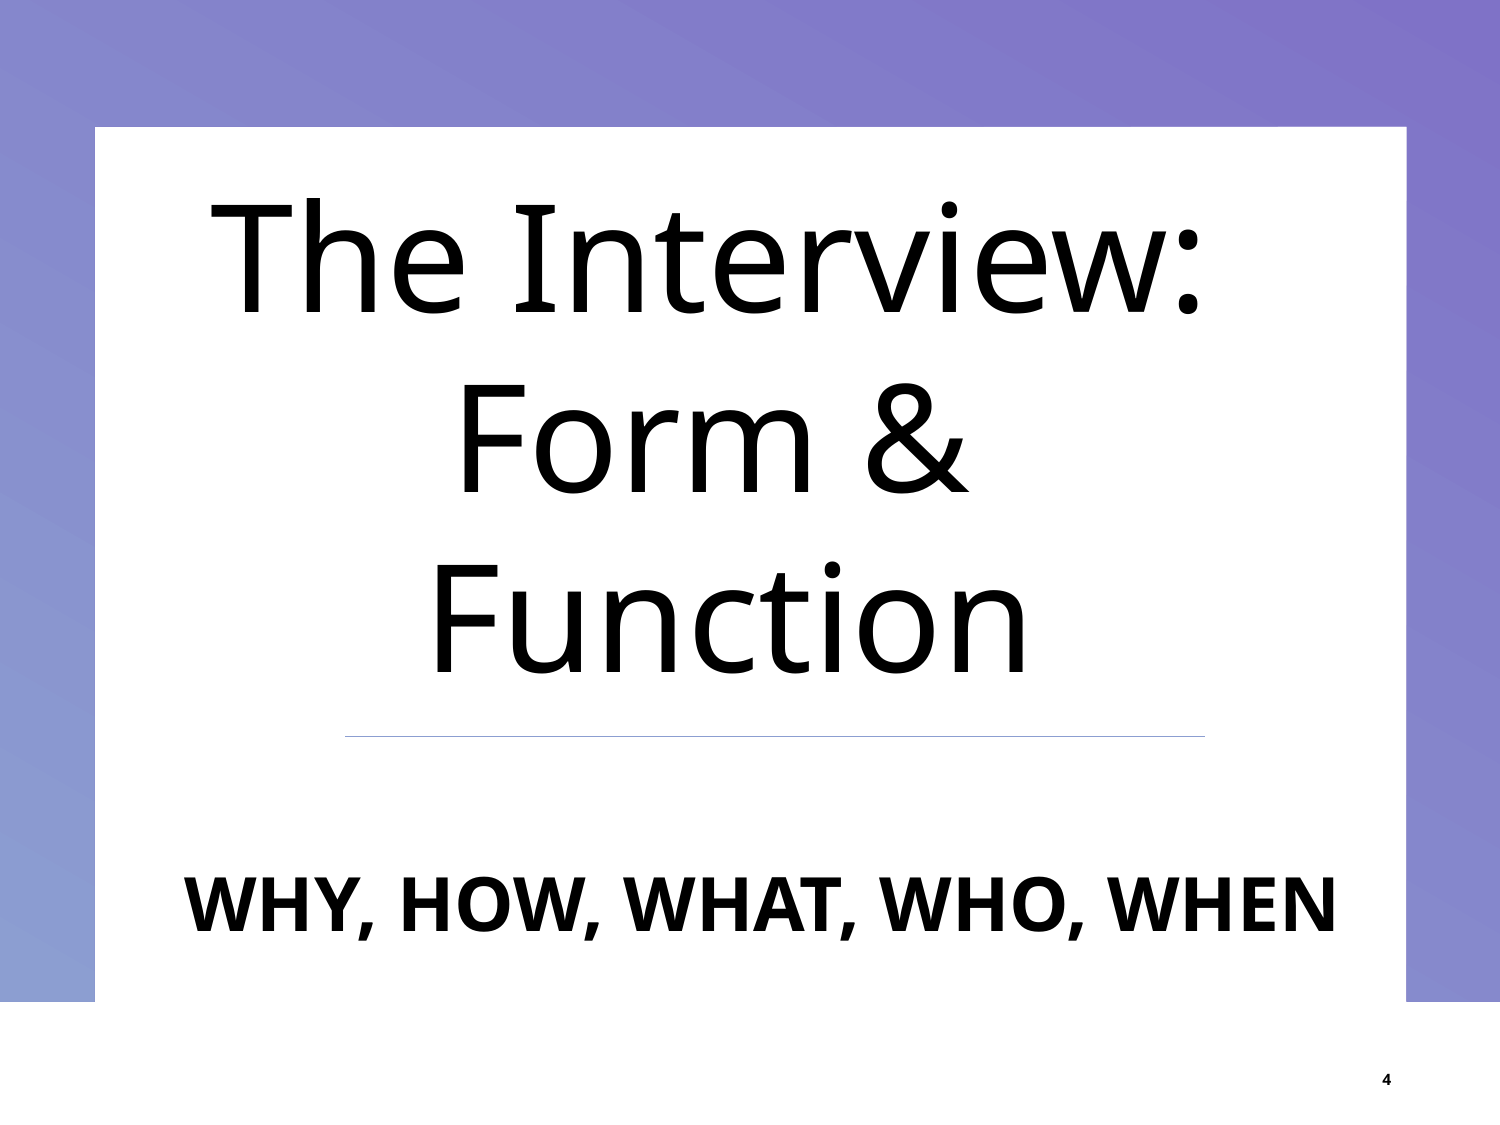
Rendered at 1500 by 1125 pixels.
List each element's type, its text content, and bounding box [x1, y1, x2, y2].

text_box WHY, HOW, WHAT, WHO, WHEN [169, 849, 1357, 955]
text_box The Interview: Form & Function [196, 155, 1264, 710]
slide_number 4 [1341, 1050, 1407, 1110]
